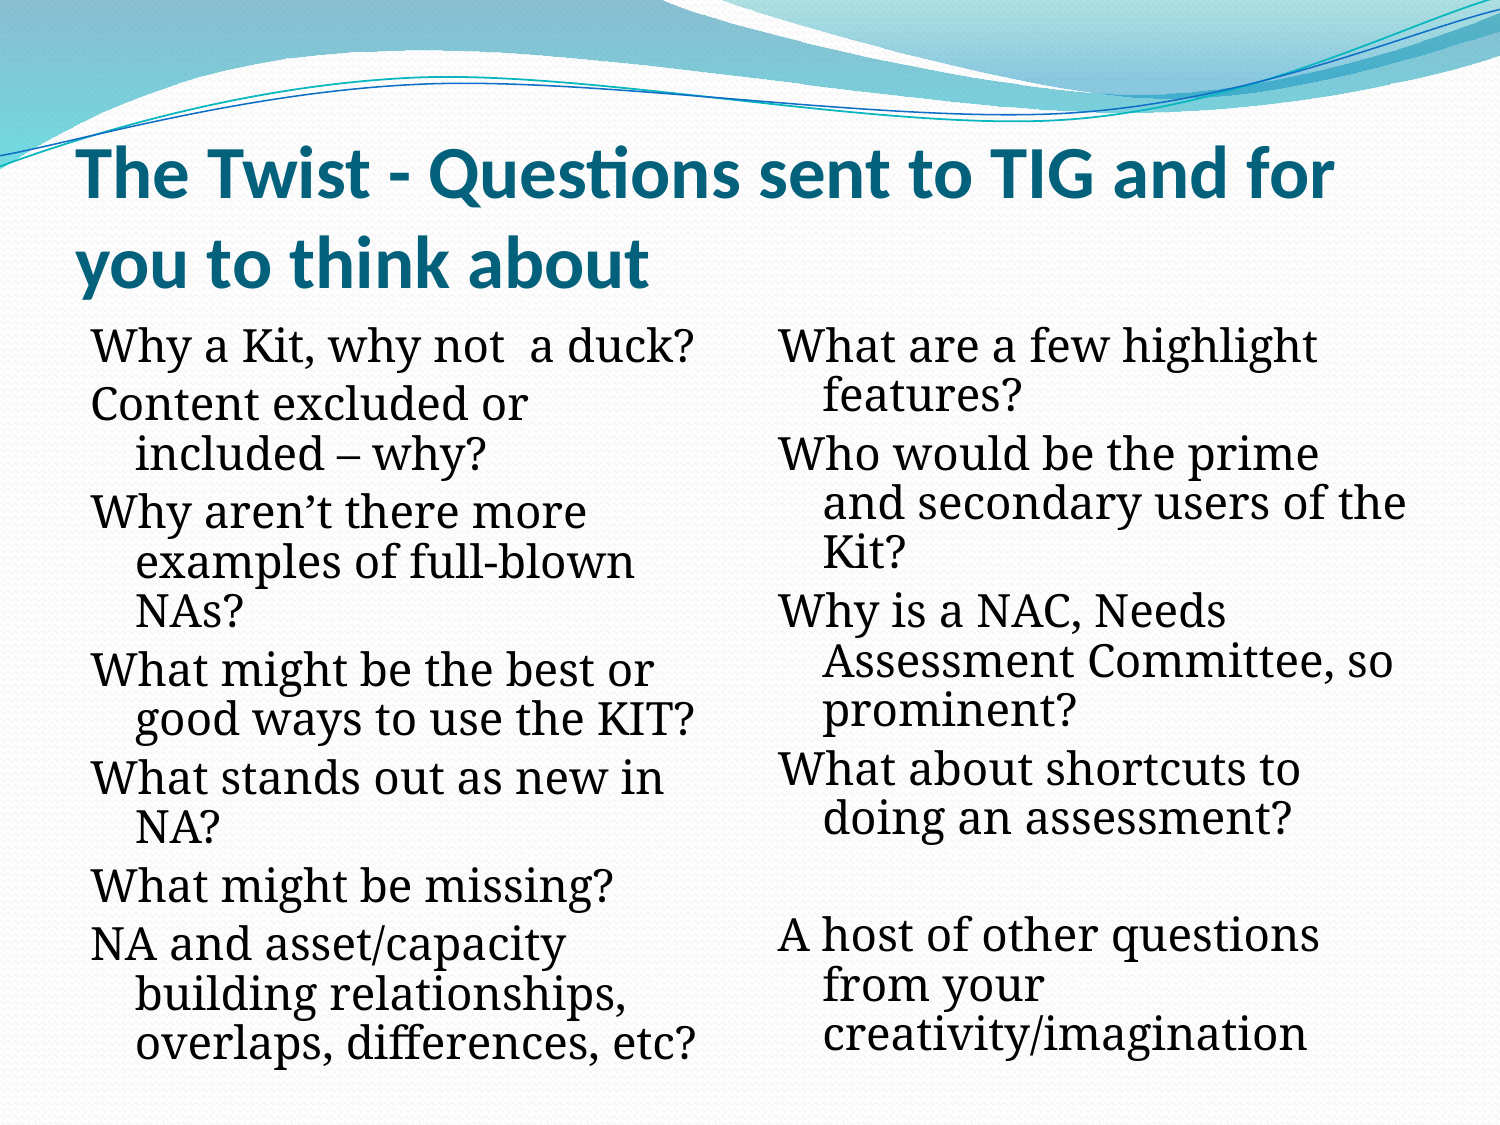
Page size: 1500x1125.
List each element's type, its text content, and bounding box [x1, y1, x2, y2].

list Why a Kit, why not a duck? Content excluded or included – why? Why aren’t there more examples of full-blown NAs? What might be the best or good ways to use the KIT? What stands out as new in NA? What might be missing? NA and asset/capacity building relationships, overlaps, differences, etc? [74, 314, 738, 1043]
list What are a few highlight features? Who would be the prime and secondary users of the Kit? Why is a NAC, Needs Assessment Committee, so prominent? What about shortcuts to doing an assessment? A host of other questions from your creativity/imagination [762, 314, 1426, 1043]
title The Twist - Questions sent to TIG and for you to think about [74, 115, 1426, 304]
